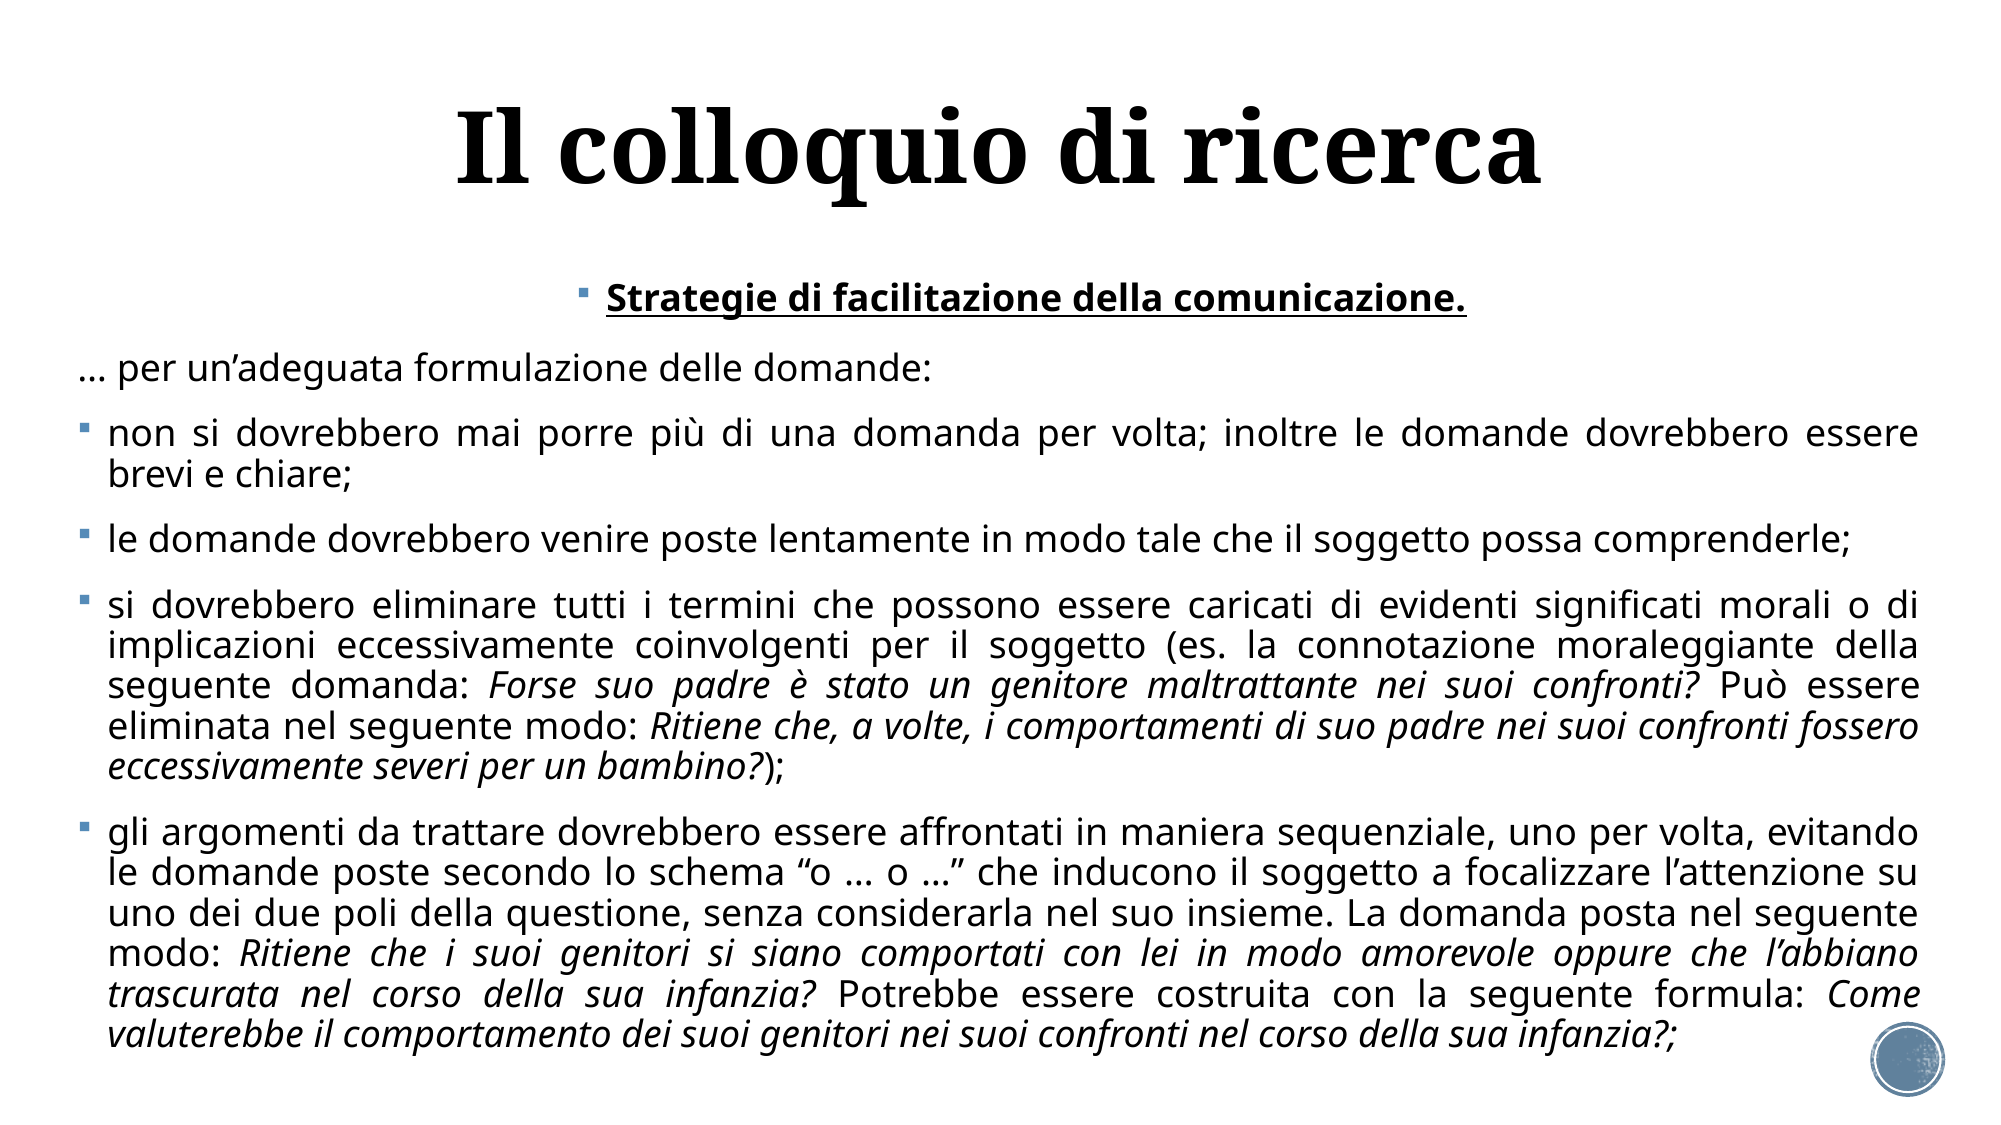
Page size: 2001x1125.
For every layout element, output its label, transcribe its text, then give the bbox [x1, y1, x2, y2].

title Il colloquio di ricerca [175, 79, 1826, 271]
list Strategie di facilitazione della comunicazione. … per un’adeguata formulazione delle domande: non si dovrebbero mai porre più di una domanda per volta; inoltre le domande dovrebbero essere brevi e chiare; le domande dovrebbero venire poste lentamente in modo tale che il soggetto possa comprenderle; si dovrebbero eliminare tutti i termini che possono essere caricati di evidenti significati morali o di implicazioni eccessivamente coinvolgenti per il soggetto (es. la connotazione moraleggiante della seguente domanda: Forse suo padre è stato un genitore maltrattante nei suoi confronti? Può essere eliminata nel seguente modo: Ritiene che, a volte, i comportamenti di suo padre nei suoi confronti fossero eccessivamente severi per un bambino?); gli argomenti da trattare dovrebbero essere affrontati in maniera sequenziale, uno per volta, evitando le domande poste secondo lo schema “o … o …” che inducono il soggetto a focalizzare l’attenzione su uno dei due poli della questione, senza considerarla nel suo insieme. La domanda posta nel seguente modo: Ritiene che i suoi genitori si siano comportati con lei in modo amorevole oppure che l’abbiano trascurata nel corso della sua infanzia? Potrebbe essere costruita con la seguente formula: Come valuterebbe il comportamento dei suoi genitori nei suoi confronti nel corso della sua infanzia?; [62, 271, 1937, 963]
